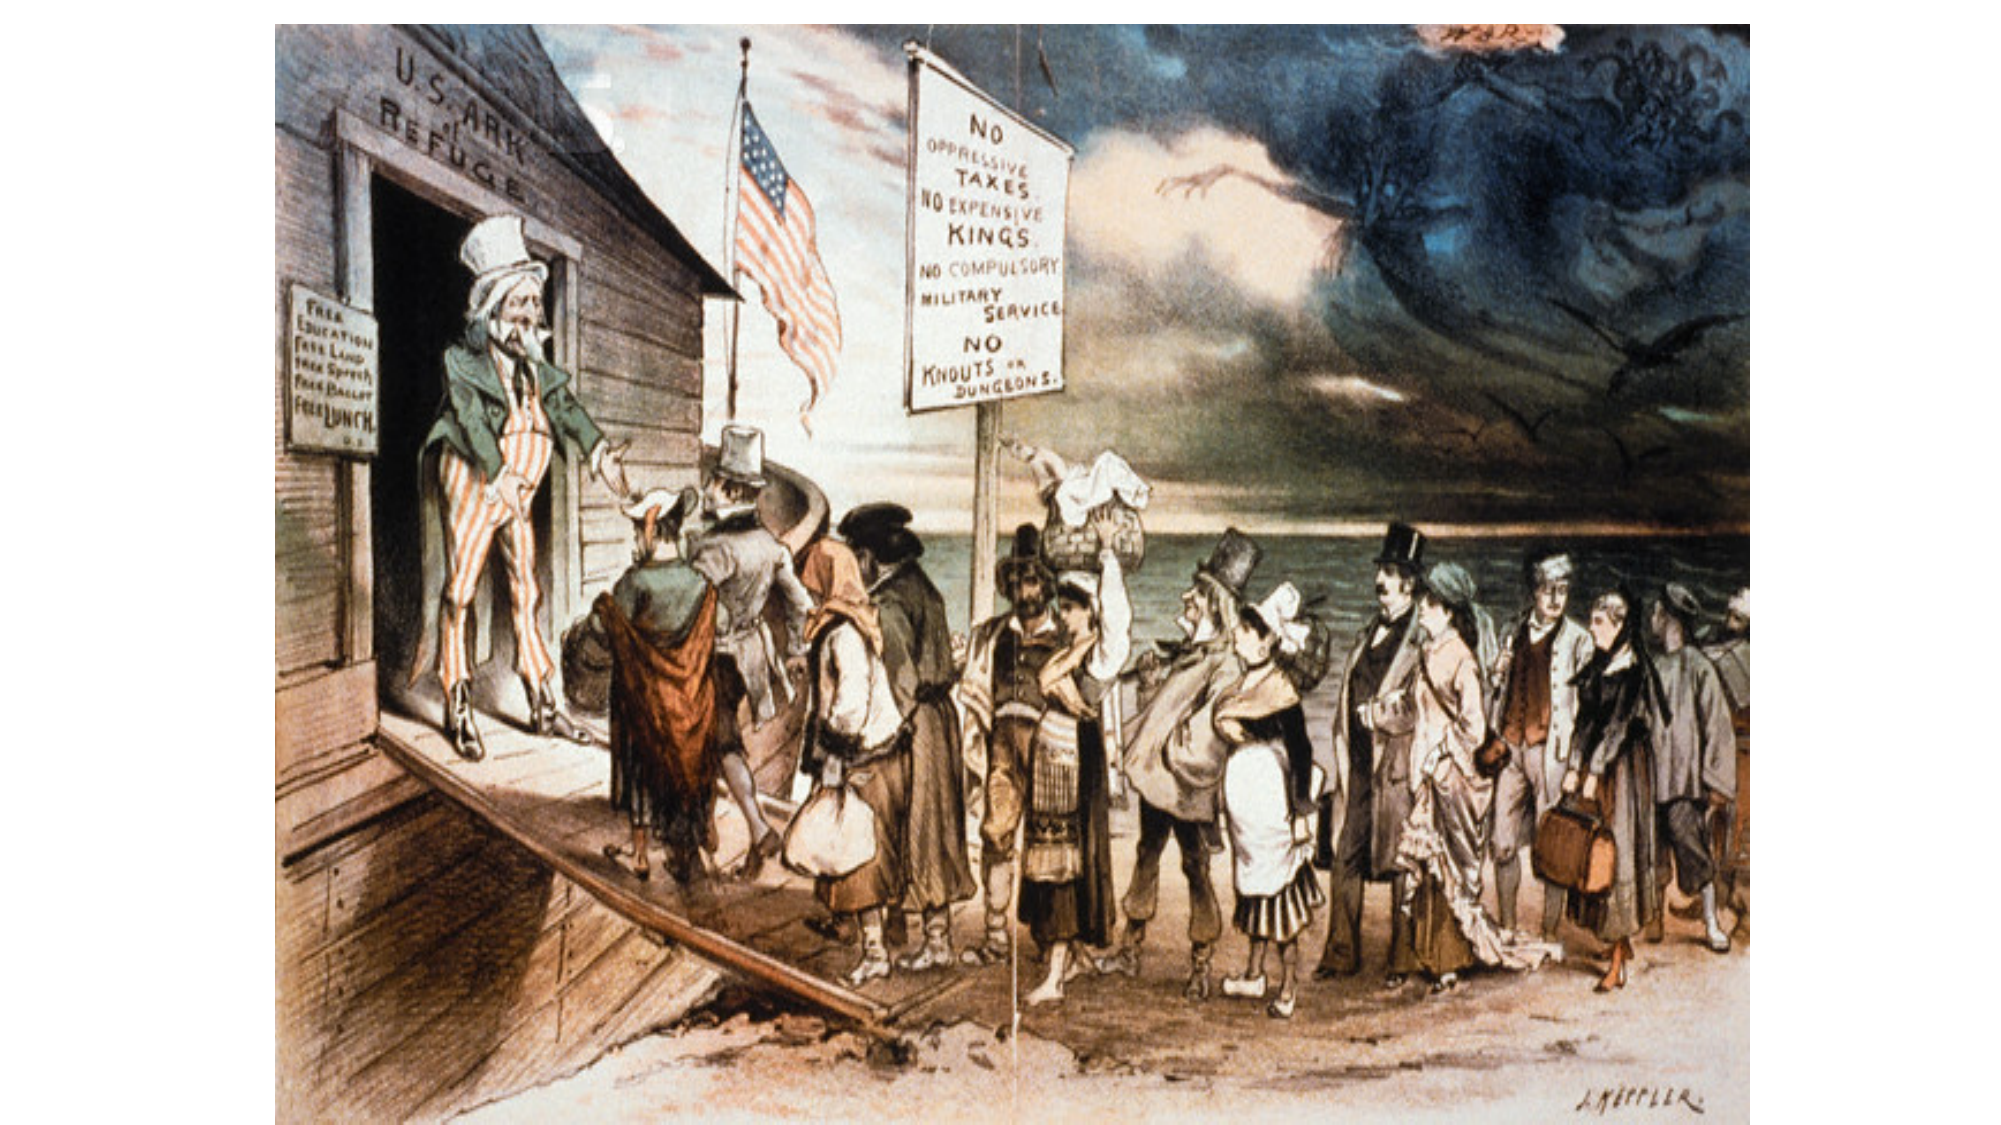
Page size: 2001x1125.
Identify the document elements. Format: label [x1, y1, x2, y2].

picture [274, 24, 1751, 1125]
